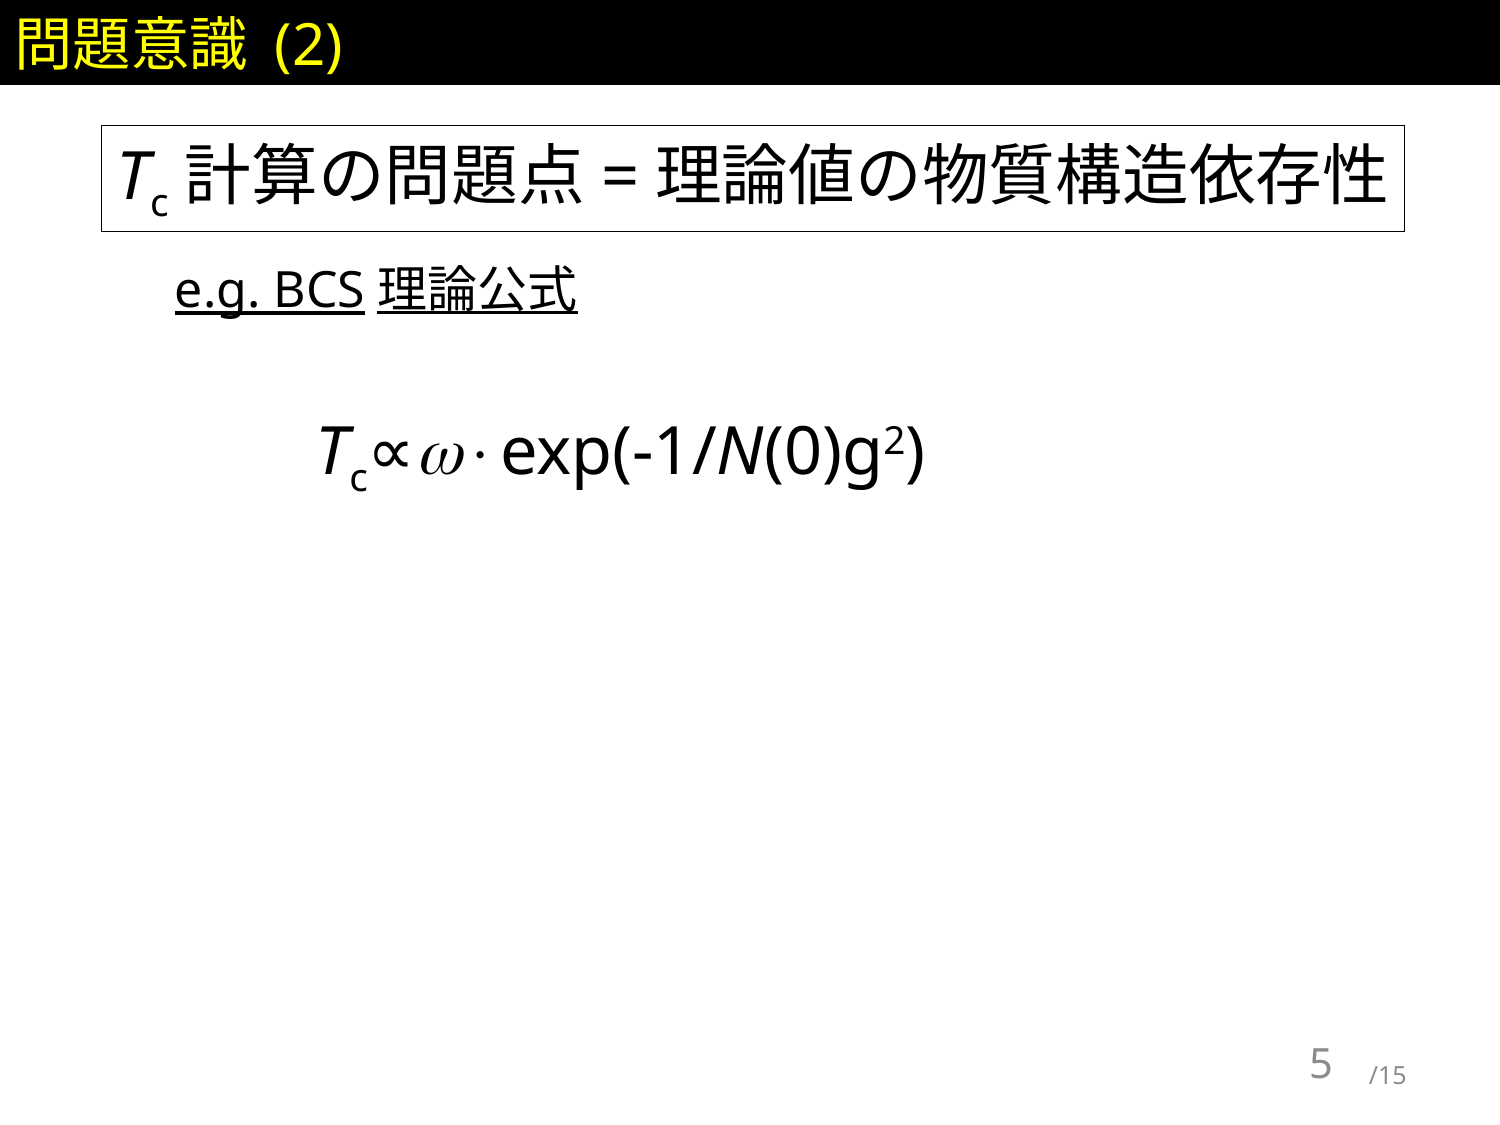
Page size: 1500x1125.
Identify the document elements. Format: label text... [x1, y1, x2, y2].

text_box Tc計算の問題点=理論値の物質構造依存性 [101, 125, 1405, 232]
text_box Tc∝w×exp(-1/N(0)g2) [301, 400, 1093, 507]
text_box e.g. BCS理論公式 [160, 249, 593, 325]
footer /15 [1281, 1046, 1495, 1107]
slide_number 5 [998, 1035, 1348, 1095]
text_box 問題意識 (2) [0, 0, 1500, 85]
